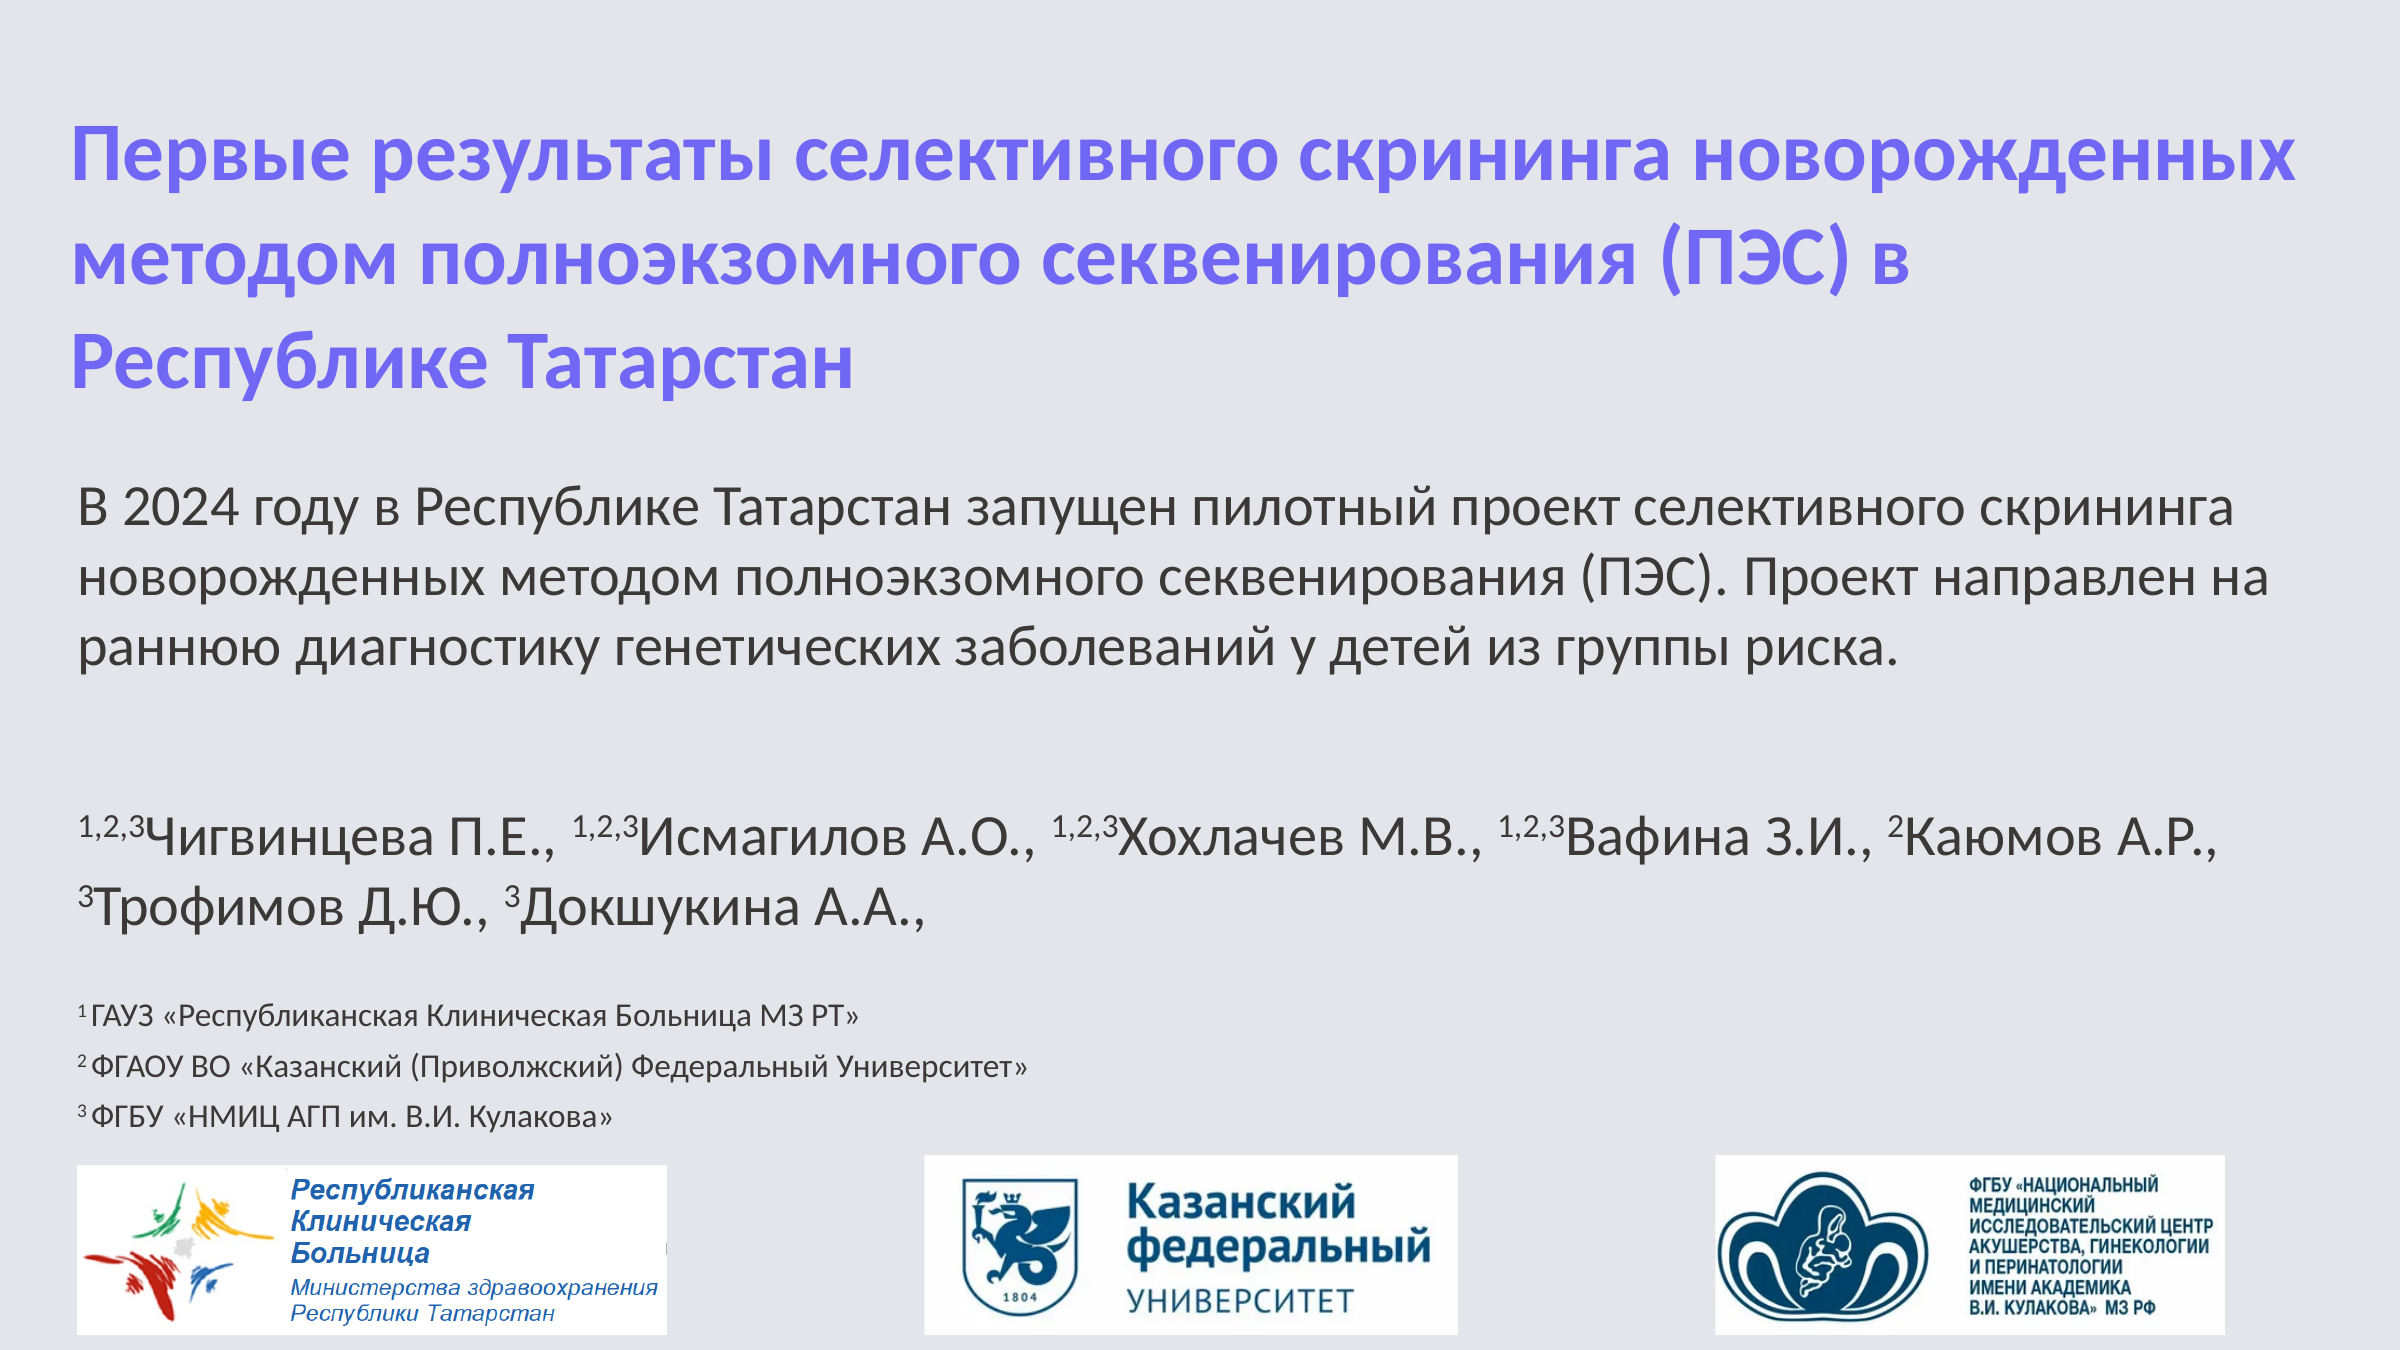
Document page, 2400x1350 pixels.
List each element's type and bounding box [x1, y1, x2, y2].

text_box [70, 93, 2328, 1335]
